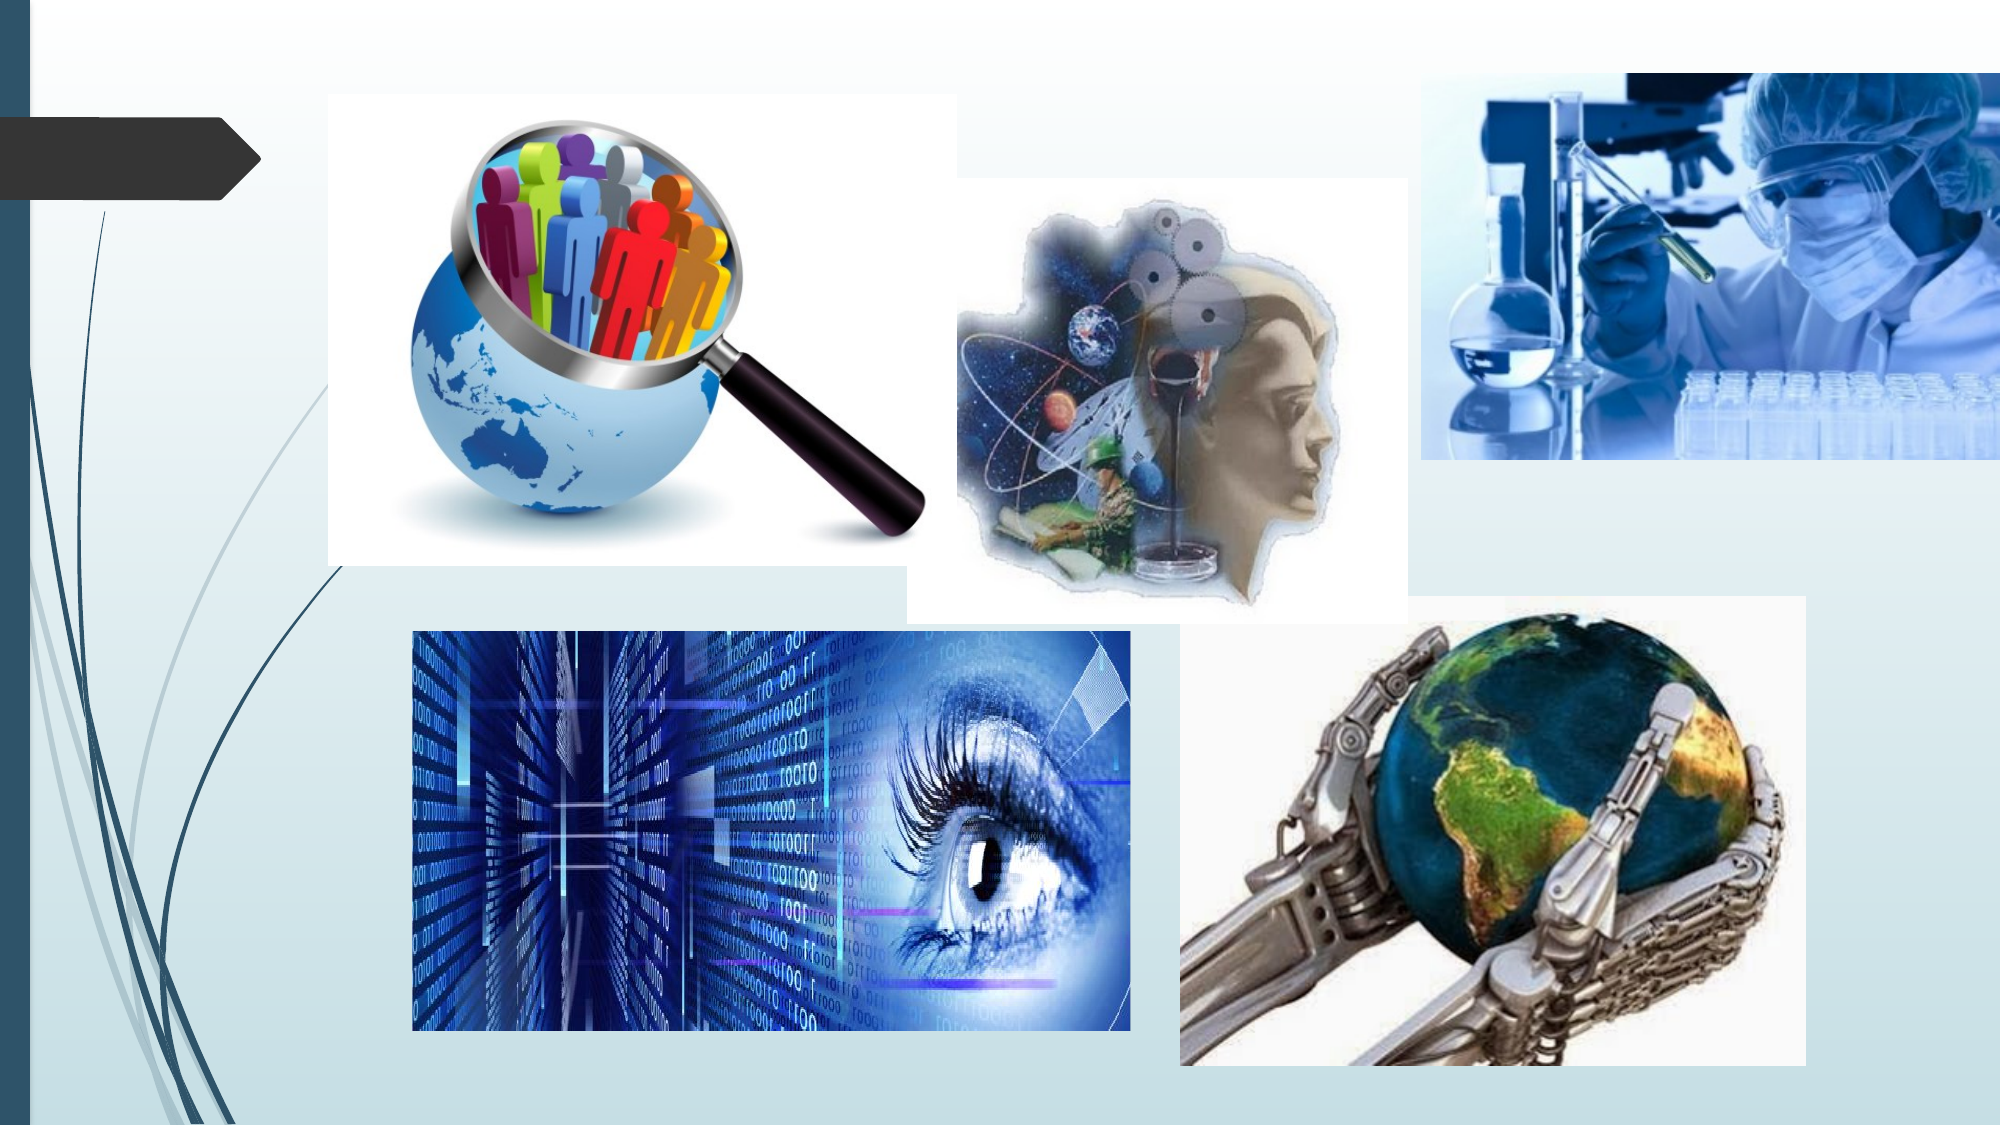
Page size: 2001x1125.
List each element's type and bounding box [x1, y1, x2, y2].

picture [1421, 73, 2000, 460]
picture [327, 94, 1806, 1066]
picture [412, 630, 1131, 1032]
